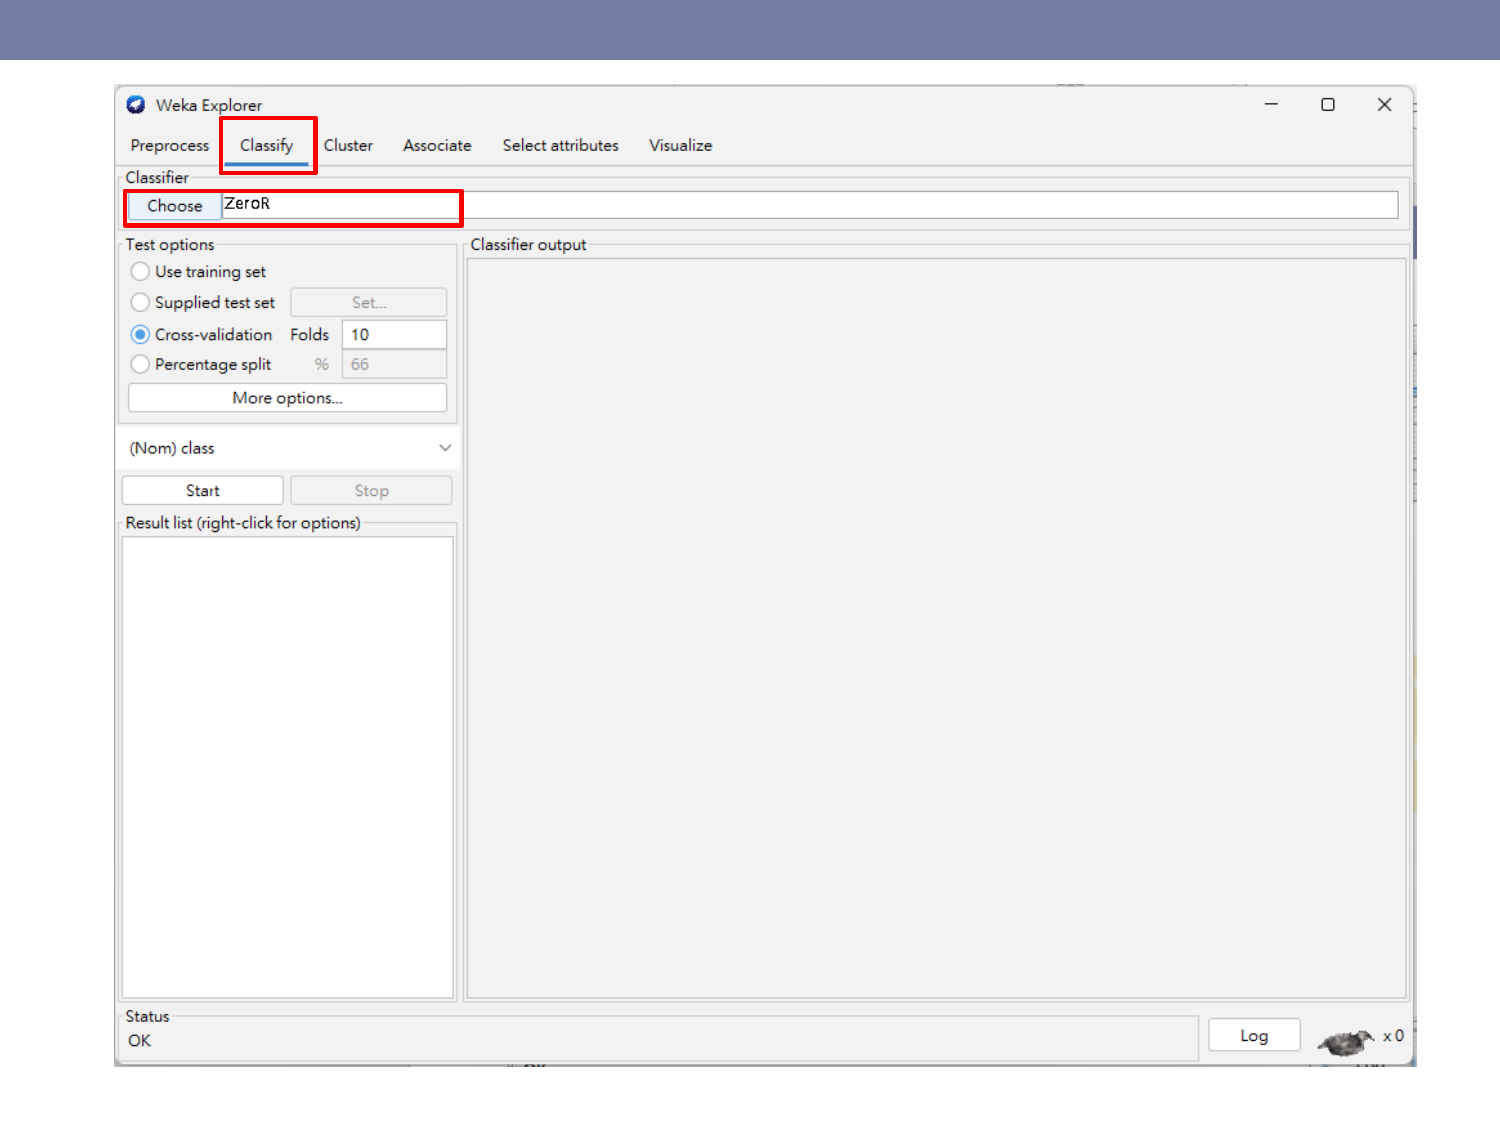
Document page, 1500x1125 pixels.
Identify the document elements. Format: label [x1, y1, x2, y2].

picture [114, 84, 1417, 1067]
